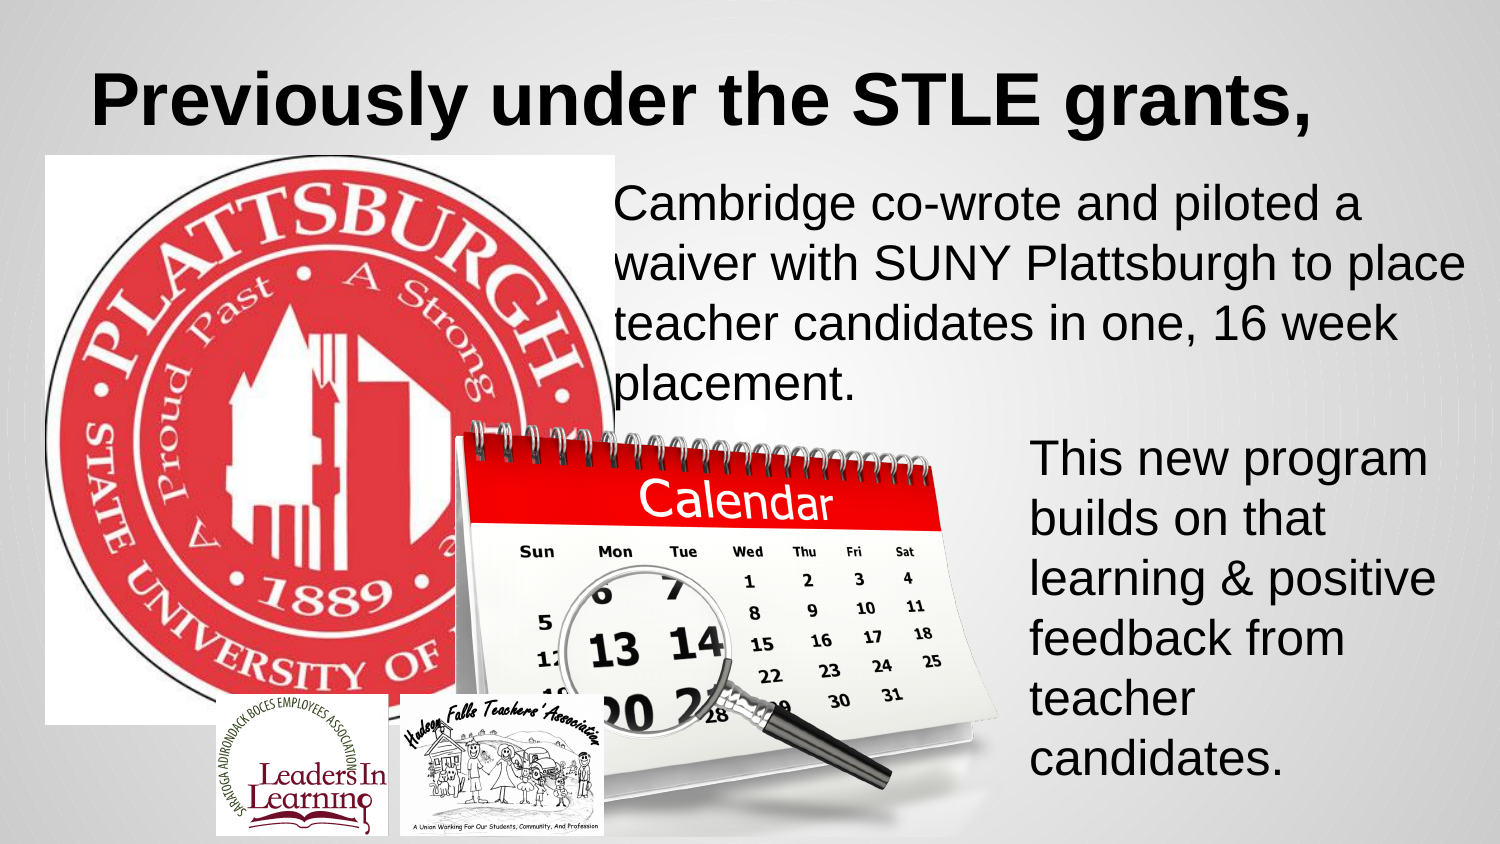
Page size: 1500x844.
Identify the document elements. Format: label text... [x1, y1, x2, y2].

list This new program builds on that learning & positive feedback from teacher candidates. [1014, 410, 1464, 716]
picture [45, 154, 1007, 838]
list Cambridge co-wrote and piloted a waiver with SUNY Plattsburgh to place teacher candidates in one, 16 week placement. [617, 155, 1500, 441]
title Previously under the STLE grants, [75, 14, 1425, 155]
